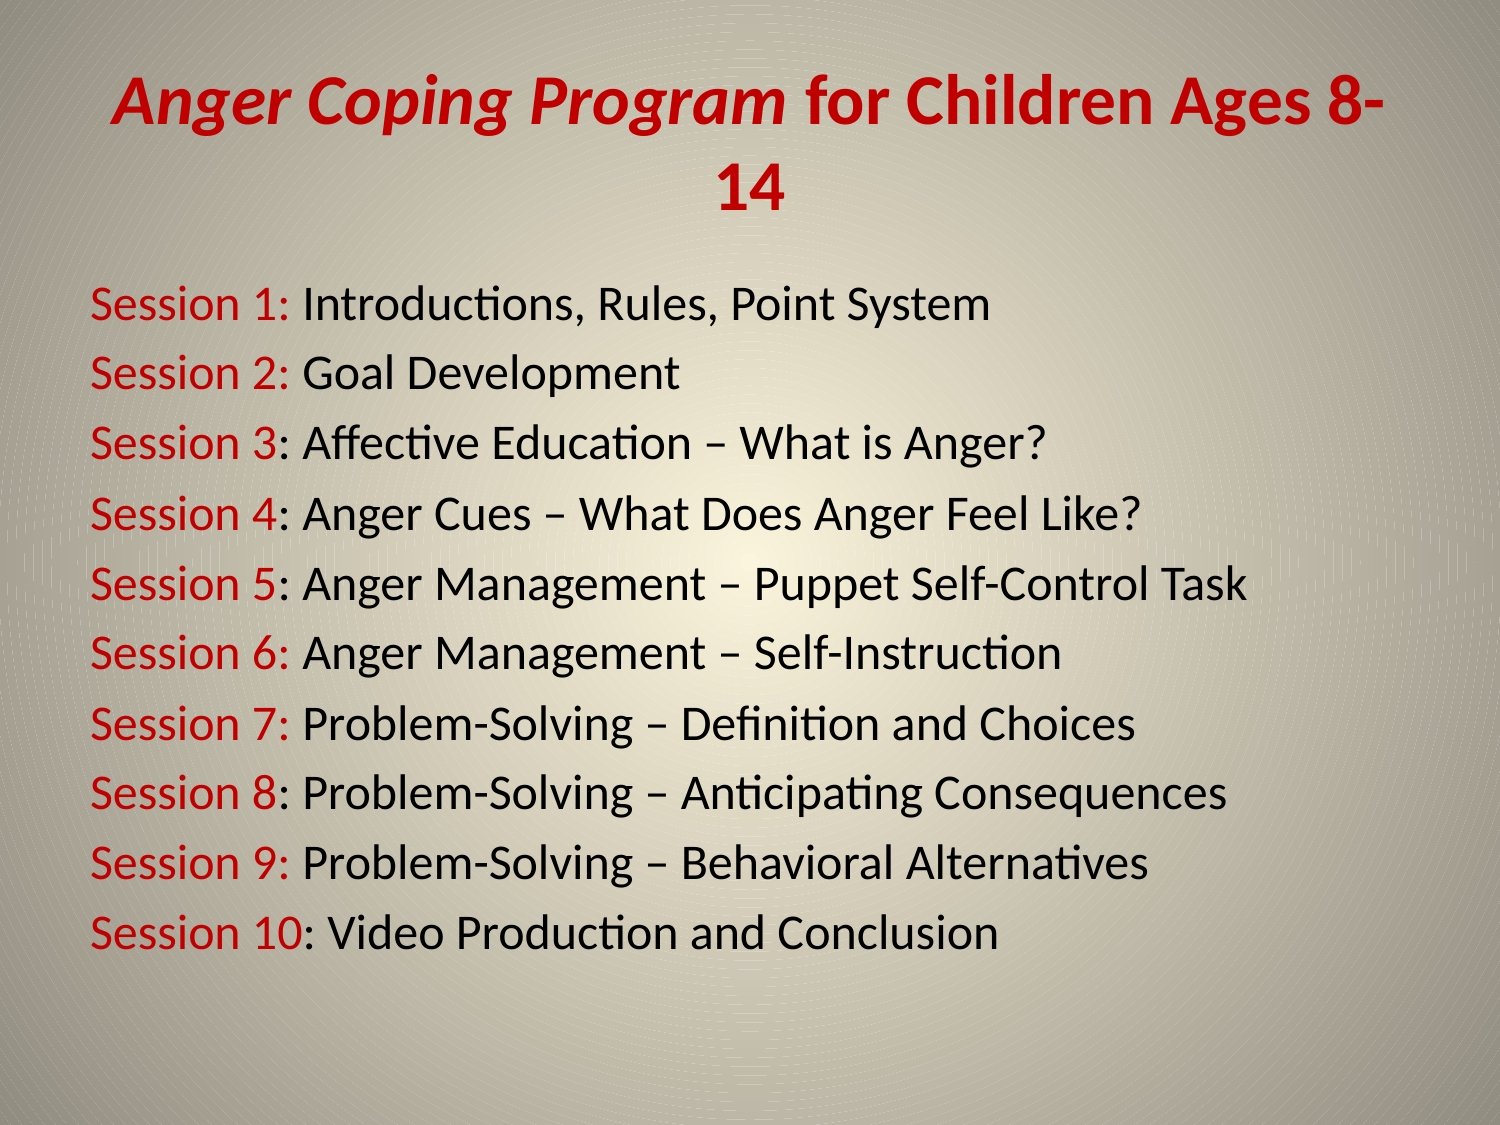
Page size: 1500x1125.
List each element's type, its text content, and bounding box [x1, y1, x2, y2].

list Session 1: Introductions, Rules, Point System Session 2: Goal Development Session 3: Affective Education – What is Anger? Session 4: Anger Cues – What Does Anger Feel Like? Session 5: Anger Management – Puppet Self-Control Task Session 6: Anger Management – Self-Instruction Session 7: Problem-Solving – Definition and Choices Session 8: Problem-Solving – Anticipating Consequences Session 9: Problem-Solving – Behavioral Alternatives Session 10: Video Production and Conclusion [75, 262, 1425, 1005]
title Anger Coping Program for Children Ages 8-14 [75, 45, 1425, 233]
